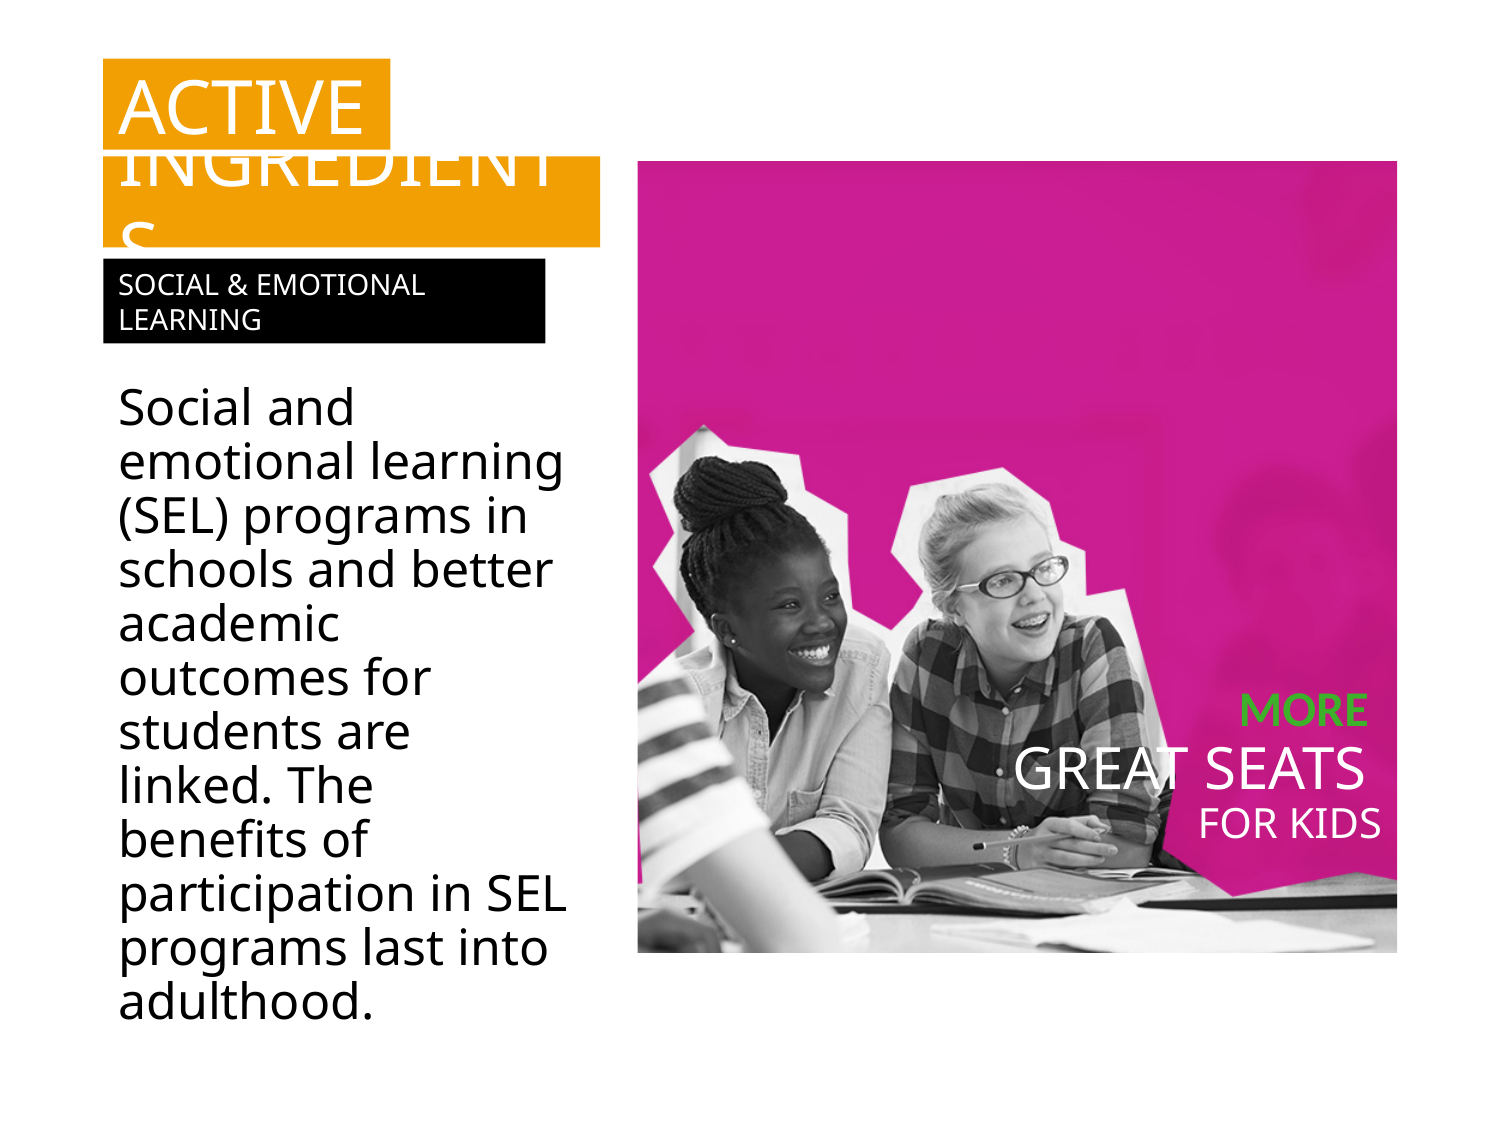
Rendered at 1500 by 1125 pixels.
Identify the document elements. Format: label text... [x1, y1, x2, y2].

list Social and emotional learning (SEL) programs in schools and better academic outcomes for students are linked. The benefits of participation in SEL programs last into adulthood. [103, 375, 588, 963]
picture [637, 161, 1398, 953]
text_box SOCIAL & EMOTIONAL LEARNING [103, 258, 546, 344]
